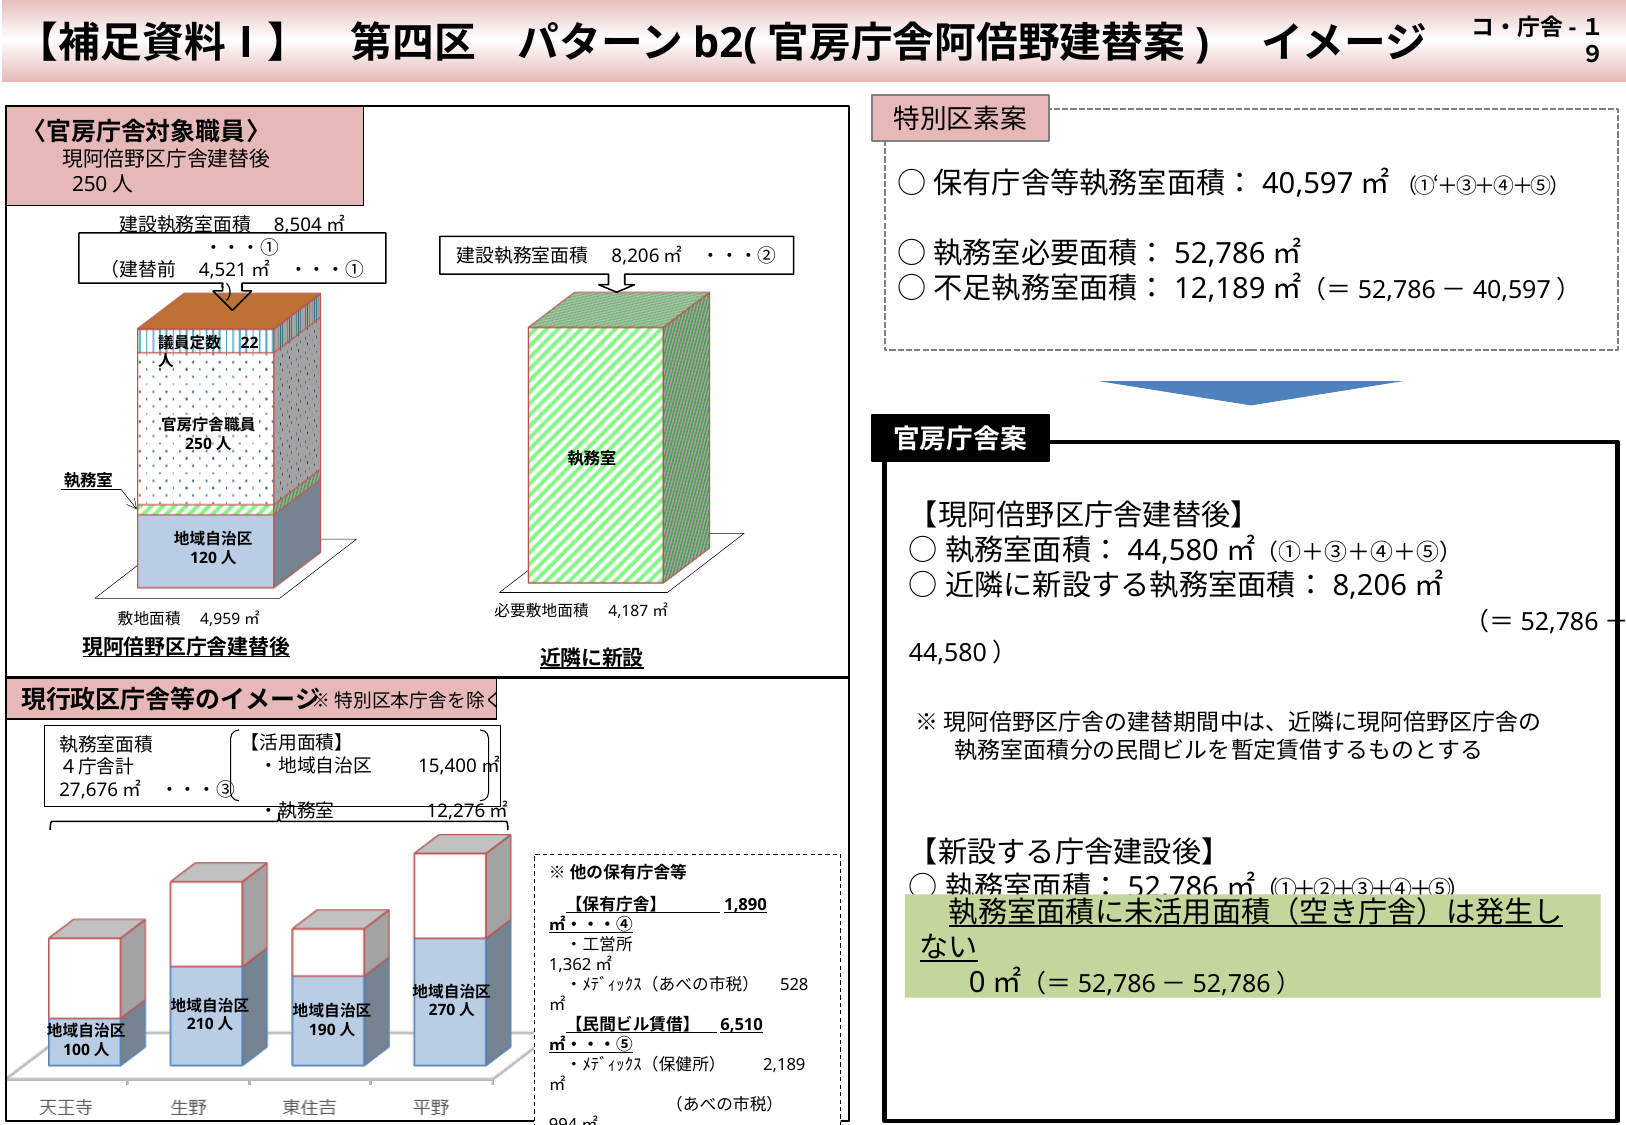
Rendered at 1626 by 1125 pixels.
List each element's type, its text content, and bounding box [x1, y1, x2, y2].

text_box 執務室面積 ４庁舎計 27,676㎡ ・・・③ [43, 724, 226, 808]
text_box 現行政区庁舎等のイメージ [6, 678, 497, 720]
text_box [4, 676, 851, 1123]
text_box 官房庁舎案 [871, 415, 1049, 462]
picture [523, 275, 725, 595]
text_box 敷地面積 4,959㎡ [77, 601, 300, 635]
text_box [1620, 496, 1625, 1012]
text_box 近隣に新設 [417, 637, 766, 677]
text_box 執務室面積に未活用面積（空き庁舎）は発生しない 0㎡（＝52,786－52,786） [903, 892, 1603, 1000]
text_box 建設執務室面積 8,504㎡ ・・・① （建替前 4,521㎡ ・・・①‘） [76, 230, 389, 286]
text_box 【活用面積】 ・地域自治区 15,400㎡ ・執務室 12,276㎡ [226, 723, 548, 822]
text_box ※特別区本庁舎を除く [296, 681, 542, 719]
text_box 特別区素案 [871, 94, 1049, 141]
text_box [1096, 378, 1406, 408]
text_box [50, 811, 508, 822]
text_box 執務室 [31, 462, 119, 497]
text_box [60, 487, 119, 505]
text_box [4, 104, 851, 676]
text_box [229, 729, 490, 802]
text_box コ・庁舎-１９ [1448, 5, 1620, 75]
text_box ※他の保有庁舎等 【保有庁舎】 1,890㎡・・・④ ・工営所 1,362㎡ ・ﾒﾃﾞｨｯｸｽ（あべの市税） 528㎡ 【民間ビル賃借】 6,510㎡・・・⑤ ・ﾒﾃﾞｨｯｸｽ（保健所） 2,189㎡ （あべの市税） 994㎡ ・ﾙｼｱｽ（環境局） 2,637㎡ ・ﾍﾞﾙﾀ（都市整備局） 690㎡ [574, 854, 841, 1125]
picture [5, 823, 573, 1120]
picture [124, 283, 338, 592]
text_box [882, 106, 1620, 352]
text_box 【補足資料Ⅰ】 第四区 パターンb2(官房庁舎阿倍野建替案) イメージ [0, 0, 1625, 84]
text_box [882, 440, 1620, 1123]
text_box 建設執務室面積 8,206㎡ ・・・② [437, 234, 796, 277]
